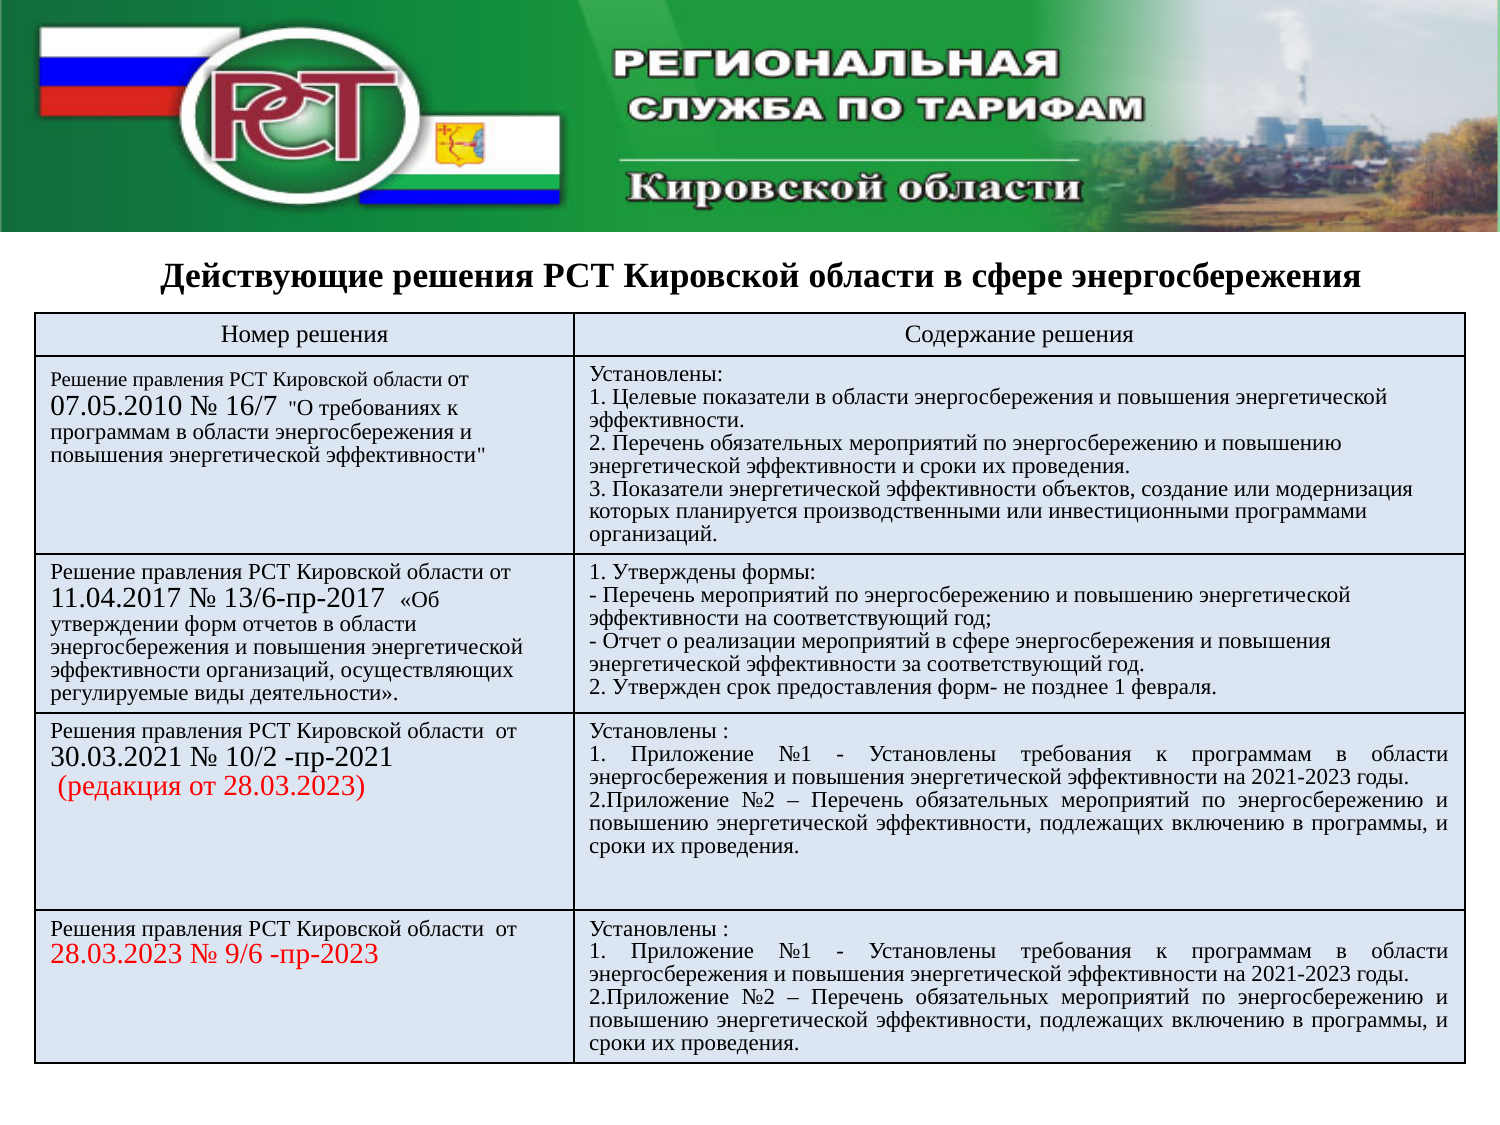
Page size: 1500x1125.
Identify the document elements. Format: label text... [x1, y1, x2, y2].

table_cell Решение правления РСТ Кировской области от 07.05.2010 № 16/7 "О требованиях к программам в области энергосбережения и повышения энергетической эффективности" [36, 357, 573, 553]
table_cell Установлены : 1. Приложение №1 - Установлены требования к программам в области энергосбережения и повышения энергетической эффективности на 2021-2023 годы. 2.Приложение №2 – Перечень обязательных мероприятий по энергосбережению и повышению энергетической эффективности, подлежащих включению в программы, и сроки их проведения. [575, 714, 1464, 909]
table_cell Решение правления РСТ Кировской области от 11.04.2017 № 13/6-пр-2017 «Об утверждении форм отчетов в области энергосбережения и повышения энергетической эффективности организаций, осуществляющих регулируемые виды деятельности». [36, 555, 573, 712]
table_cell Решения правления РСТ Кировской области от 28.03.2023 № 9/6 -пр-2023 [36, 911, 573, 1062]
title Действующие решения РСТ Кировской области в сфере энергосбережения [123, 243, 1399, 303]
picture [0, 0, 1500, 232]
table_cell Установлены: 1. Целевые показатели в области энергосбережения и повышения энергетической эффективности. 2. Перечень обязательных мероприятий по энергосбережению и повышению энергетической эффективности и сроки их проведения. 3. Показатели энергетической эффективности объектов, создание или модернизация которых планируется производственными или инвестиционными программами организаций. [575, 357, 1464, 553]
table_header Содержание решения [575, 314, 1464, 355]
table_cell Решения правления РСТ Кировской области от 30.03.2021 № 10/2 -пр-2021 (редакция от 28.03.2023) [36, 714, 573, 909]
table_header Номер решения [36, 314, 573, 355]
table_cell Установлены : 1. Приложение №1 - Установлены требования к программам в области энергосбережения и повышения энергетической эффективности на 2021-2023 годы. 2.Приложение №2 – Перечень обязательных мероприятий по энергосбережению и повышению энергетической эффективности, подлежащих включению в программы, и сроки их проведения. [575, 911, 1464, 1062]
table_cell 1. Утверждены формы: - Перечень мероприятий по энергосбережению и повышению энергетической эффективности на соответствующий год; - Отчет о реализации мероприятий в сфере энергосбережения и повышения энергетической эффективности за соответствующий год. 2. Утвержден срок предоставления форм- не позднее 1 февраля. [575, 555, 1464, 712]
